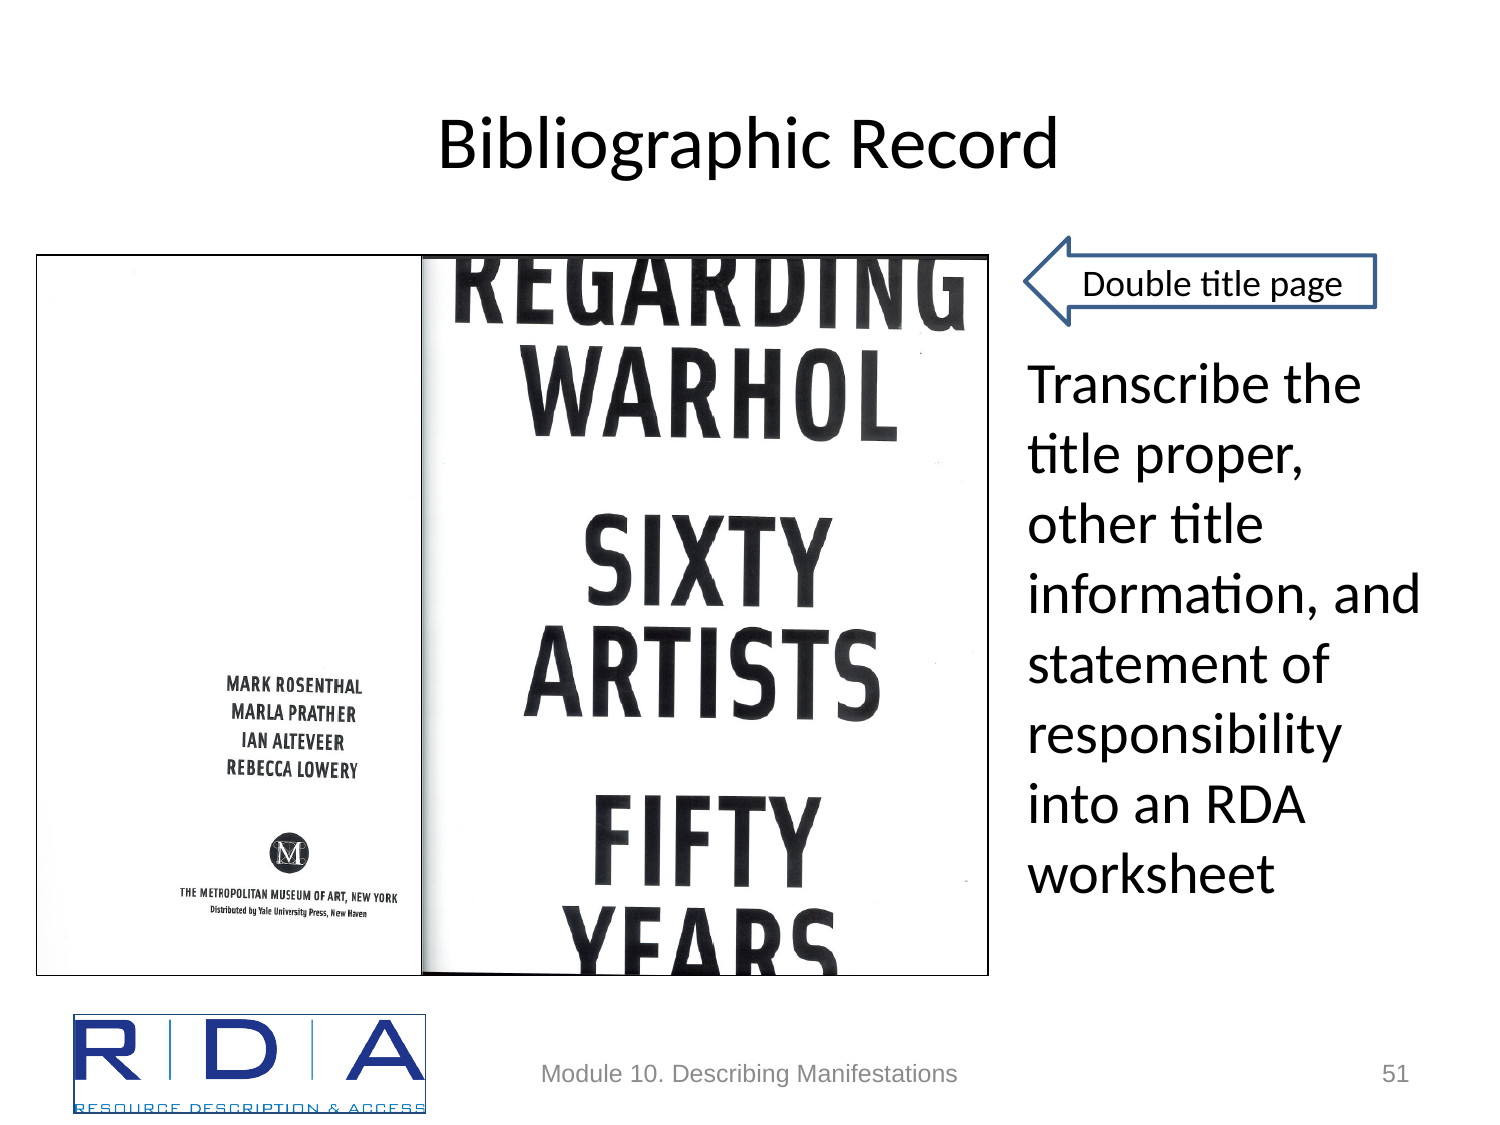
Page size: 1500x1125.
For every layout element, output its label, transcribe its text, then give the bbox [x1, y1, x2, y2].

slide_number 51 [1074, 1042, 1425, 1103]
picture [37, 255, 988, 976]
list Transcribe the title proper, other title information, and statement of responsibility into an RDA worksheet [1012, 337, 1463, 938]
title Bibliographic Record [75, 45, 1425, 233]
footer Module 10. Describing Manifestations [512, 1042, 988, 1103]
picture [75, 1015, 425, 1112]
text_box Double title page [1022, 235, 1378, 327]
